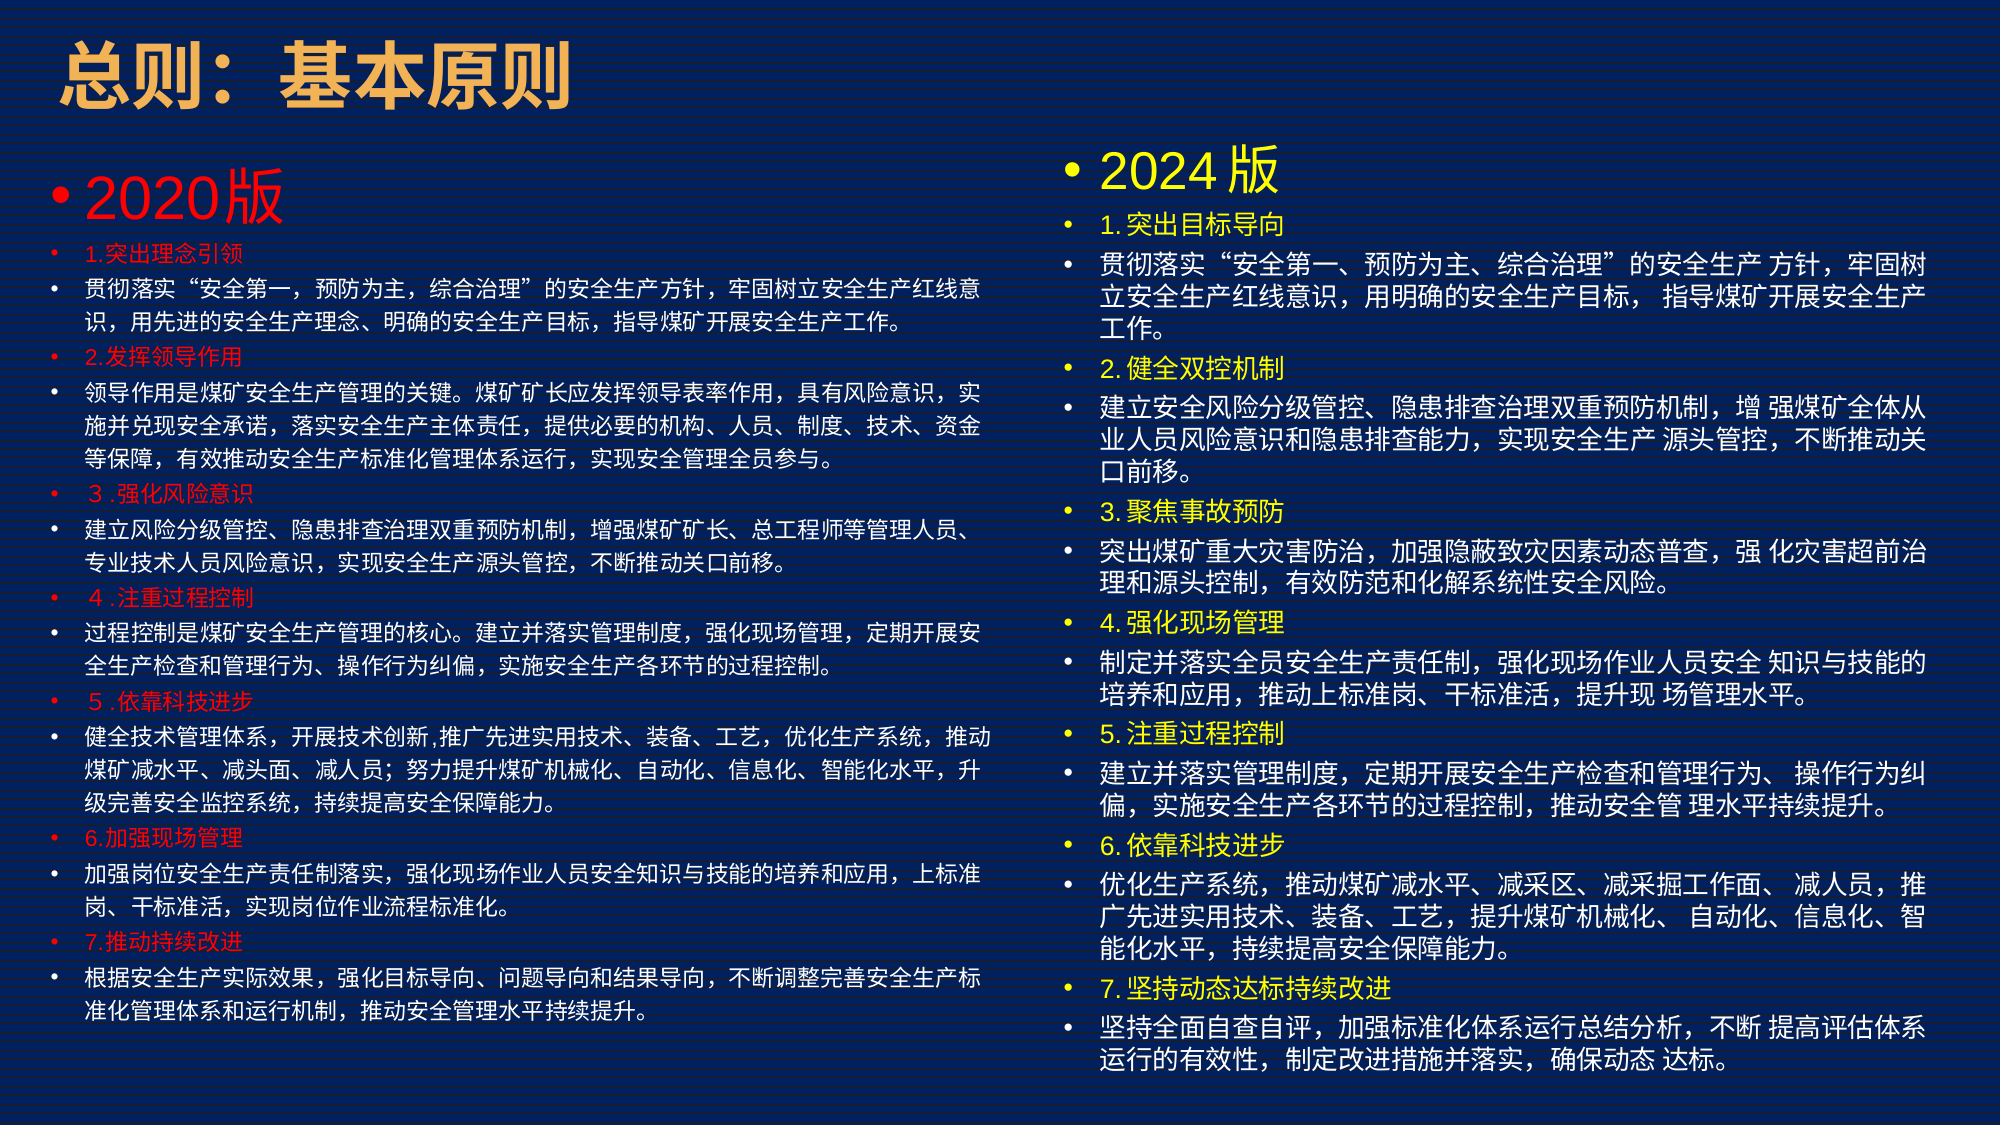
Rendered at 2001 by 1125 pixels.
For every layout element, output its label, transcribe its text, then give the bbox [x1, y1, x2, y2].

text_box 2024版 1.突出目标导向 贯彻落实“安全第一、预防为主、综合治理”的安全生产 方针，牢固树立安全生产红线意识，用明确的安全生产目标， 指导煤矿开展安全生产工作。 2.健全双控机制 建立安全风险分级管控、隐患排查治理双重预防机制，增 强煤矿全体从业人员风险意识和隐患排查能力，实现安全生产 源头管控，不断推动关口前移。 3.聚焦事故预防 突出煤矿重大灾害防治，加强隐蔽致灾因素动态普查，强 化灾害超前治理和源头控制，有效防范和化解系统性安全风险。 4.强化现场管理 制定并落实全员安全生产责任制，强化现场作业人员安全 知识与技能的培养和应用，推动上标准岗、干标准活，提升现 场管理水平。 5.注重过程控制 建立并落实管理制度，定期开展安全生产检查和管理行为、 操作行为纠偏，实施安全生产各环节的过程控制，推动安全管 理水平持续提升。 6.依靠科技进步 优化生产系统，推动煤矿减水平、减采区、减采掘工作面、 减人员，推广先进实用技术、装备、工艺，提升煤矿机械化、 自动化、信息化、智能化水平，持续提高安全保障能力。 7.坚持动态达标持续改进 坚持全面自查自评，加强标准化体系运行总结分析，不断 提高评估体系运行的有效性，制定改进措施并落实，确保动态 达标。 [1063, 117, 1950, 1087]
title 总则：基本原则 [56, 0, 1829, 119]
list 2020版 1.突出理念引领 贯彻落实“安全第一，预防为主，综合治理”的安全生产方针，牢固树立安全生产红线意识，用先进的安全生产理念、明确的安全生产目标，指导煤矿开展安全生产工作。 2.发挥领导作用 领导作用是煤矿安全生产管理的关键。煤矿矿长应发挥领导表率作用，具有风险意识，实施并兑现安全承诺，落实安全生产主体责任，提供必要的机构、人员、制度、技术、资金等保障，有效推动安全生产标准化管理体系运行，实现安全管理全员参与。 ３.强化风险意识 建立风险分级管控、隐患排查治理双重预防机制，增强煤矿矿长、总工程师等管理人员、专业技术人员风险意识，实现安全生产源头管控，不断推动关口前移。 ４.注重过程控制 过程控制是煤矿安全生产管理的核心。建立并落实管理制度，强化现场管理，定期开展安全生产检查和管理行为、操作行为纠偏，实施安全生产各环节的过程控制。 ５.依靠科技进步 健全技术管理体系，开展技术创新,推广先进实用技术、装备、工艺，优化生产系统，推动煤矿减水平、减头面、减人员；努力提升煤矿机械化、自动化、信息化、智能化水平，升级完善安全监控系统，持续提高安全保障能力。 6.加强现场管理 加强岗位安全生产责任制落实，强化现场作业人员安全知识与技能的培养和应用，上标准岗、干标准活，实现岗位作业流程标准化。 7.推动持续改进 根据安全生产实际效果，强化目标导向、问题导向和结果导向，不断调整完善安全生产标准化管理体系和运行机制，推动安全管理水平持续提升。 [50, 135, 1000, 1048]
